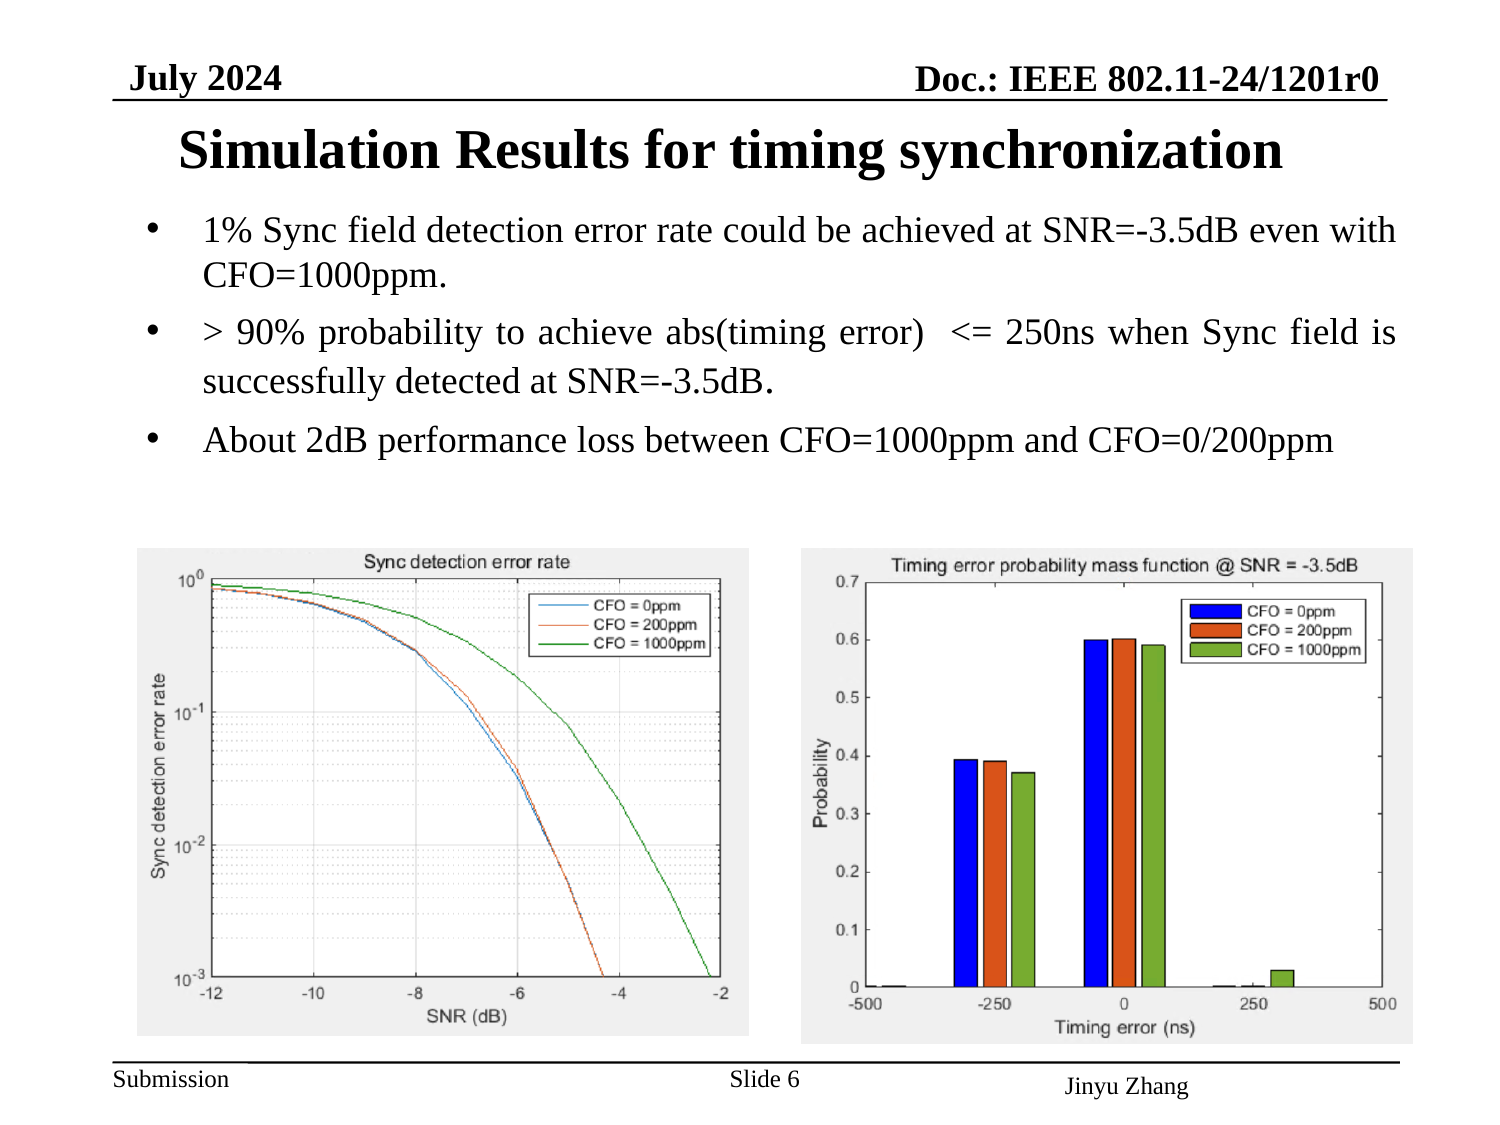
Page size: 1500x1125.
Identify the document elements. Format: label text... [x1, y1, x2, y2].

picture [801, 547, 1413, 1044]
text_box July 2024 [114, 45, 493, 100]
text_box Simulation Results for timing synchronization [62, 112, 1400, 193]
text_box 1% Sync field detection error rate could be achieved at SNR=-3.5dB even with CFO=1000ppm. > 90% probability to achieve abs(timing error) <= 250ns when Sync field is successfully detected at SNR=-3.5dB. About 2dB performance loss between CFO=1000ppm and CFO=0/200ppm [56, 197, 1413, 530]
text_box Slide 6 [712, 1062, 800, 1122]
picture [137, 547, 749, 1037]
text_box Jinyu Zhang [1050, 1062, 1402, 1093]
text_box Doc.: IEEE 802.11-24/1201r0 [899, 46, 1413, 107]
